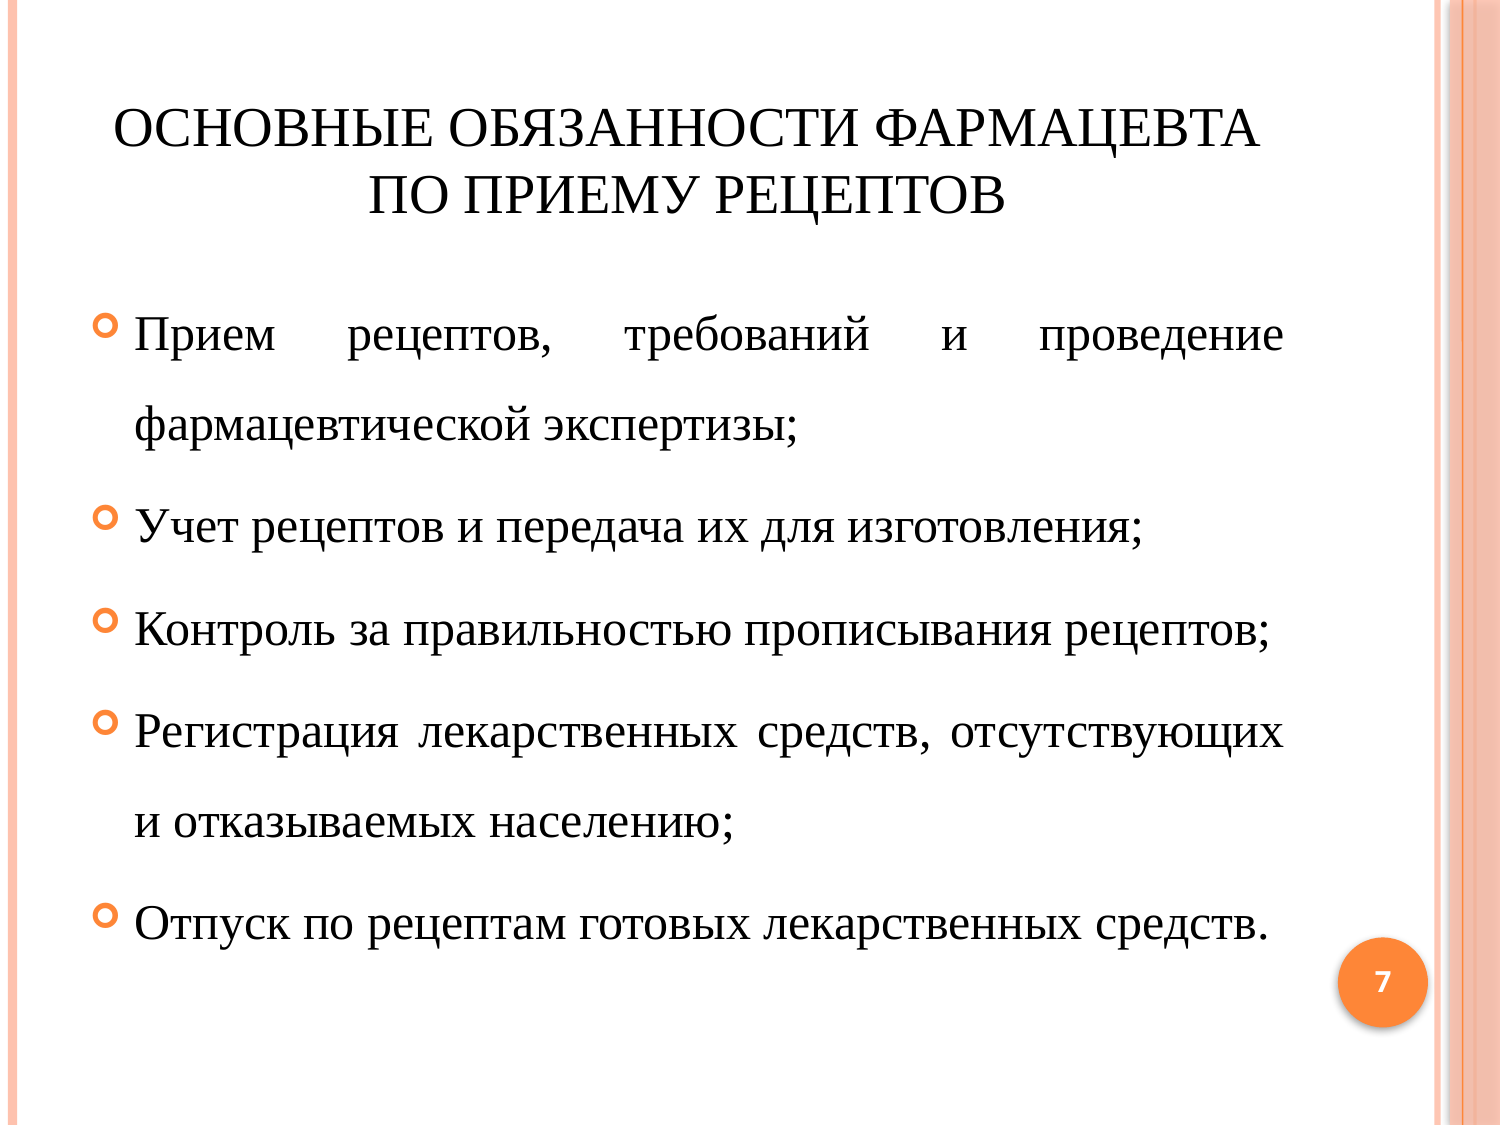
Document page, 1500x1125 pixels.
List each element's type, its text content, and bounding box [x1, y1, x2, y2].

slide_number 7 [1333, 940, 1434, 1027]
list Прием рецептов, требований и проведение фармацевтической экспертизы; Учет рецептов и передача их для изготовления; Контроль за правильностью прописывания рецептов; Регистрация лекарственных средств, отсутствующих и отказываемых населению; Отпуск по рецептам готовых лекарственных средств. [75, 262, 1300, 1062]
title Основные обязанности фармацевта по приему рецептов [75, 45, 1300, 233]
